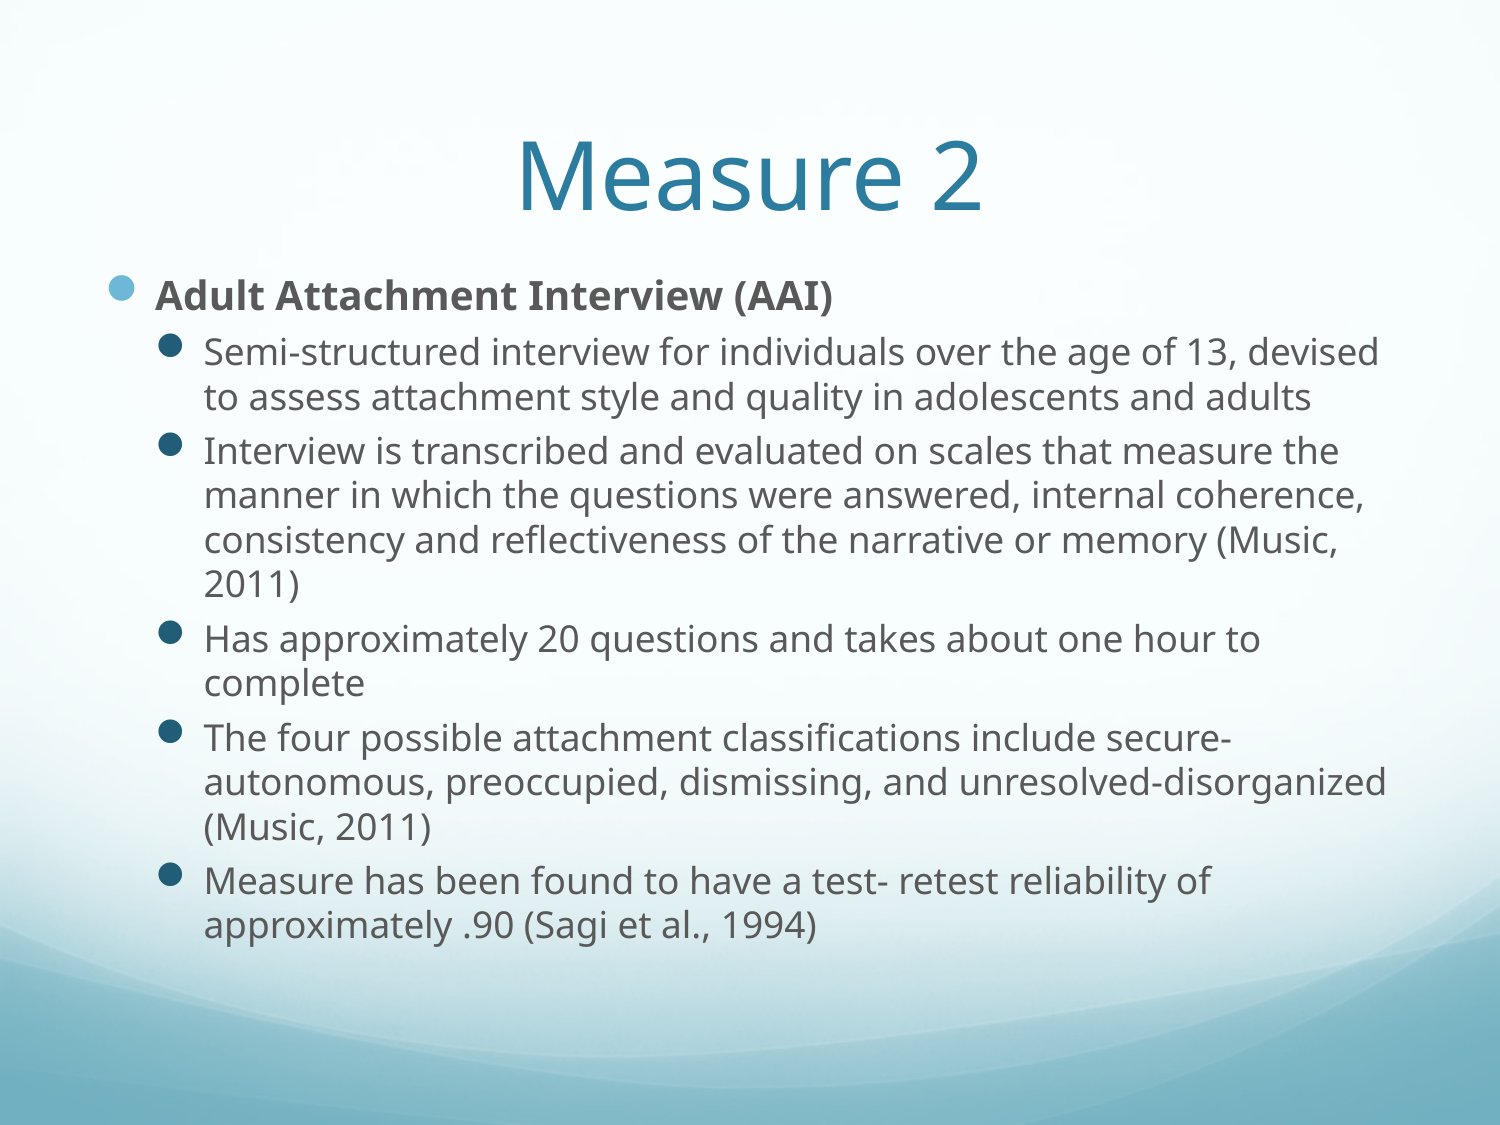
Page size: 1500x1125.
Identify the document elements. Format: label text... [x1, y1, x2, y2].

list Adult Attachment Interview (AAI) Semi-structured interview for individuals over the age of 13, devised to assess attachment style and quality in adolescents and adults Interview is transcribed and evaluated on scales that measure the manner in which the questions were answered, internal coherence, consistency and reflectiveness of the narrative or memory (Music, 2011) Has approximately 20 questions and takes about one hour to complete The four possible attachment classifications include secure-autonomous, preoccupied, dismissing, and unresolved-disorganized (Music, 2011) Measure has been found to have a test- retest reliability of approximately .90 (Sagi et al., 1994) [90, 262, 1410, 975]
title Measure 2 [90, 17, 1410, 237]
